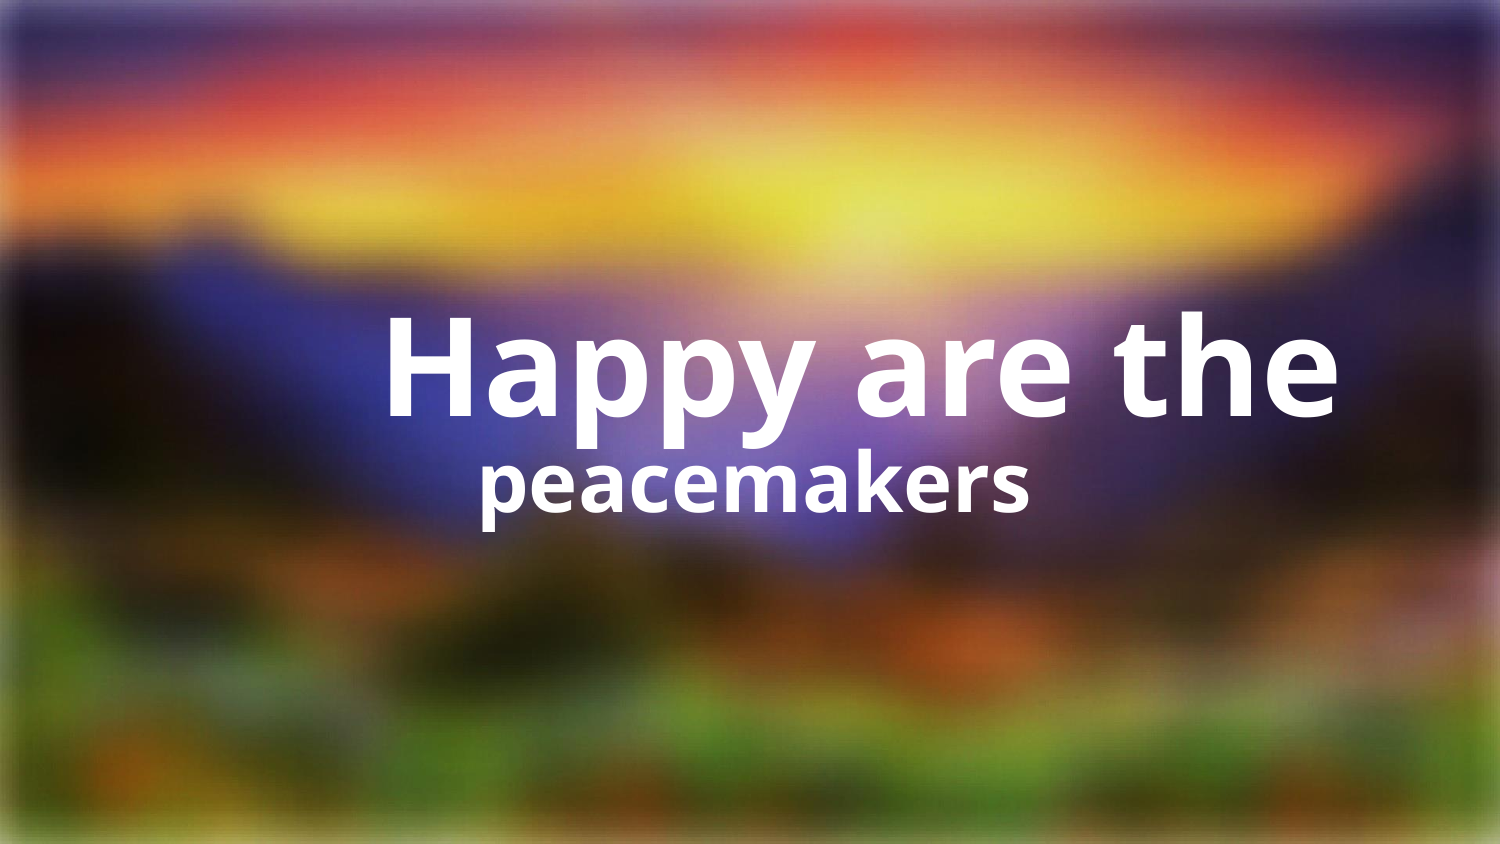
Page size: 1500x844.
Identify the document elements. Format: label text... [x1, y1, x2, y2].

text_box Happy are the [354, 271, 1368, 421]
picture [0, 0, 1500, 844]
text_box peacemakers [72, 421, 1436, 537]
